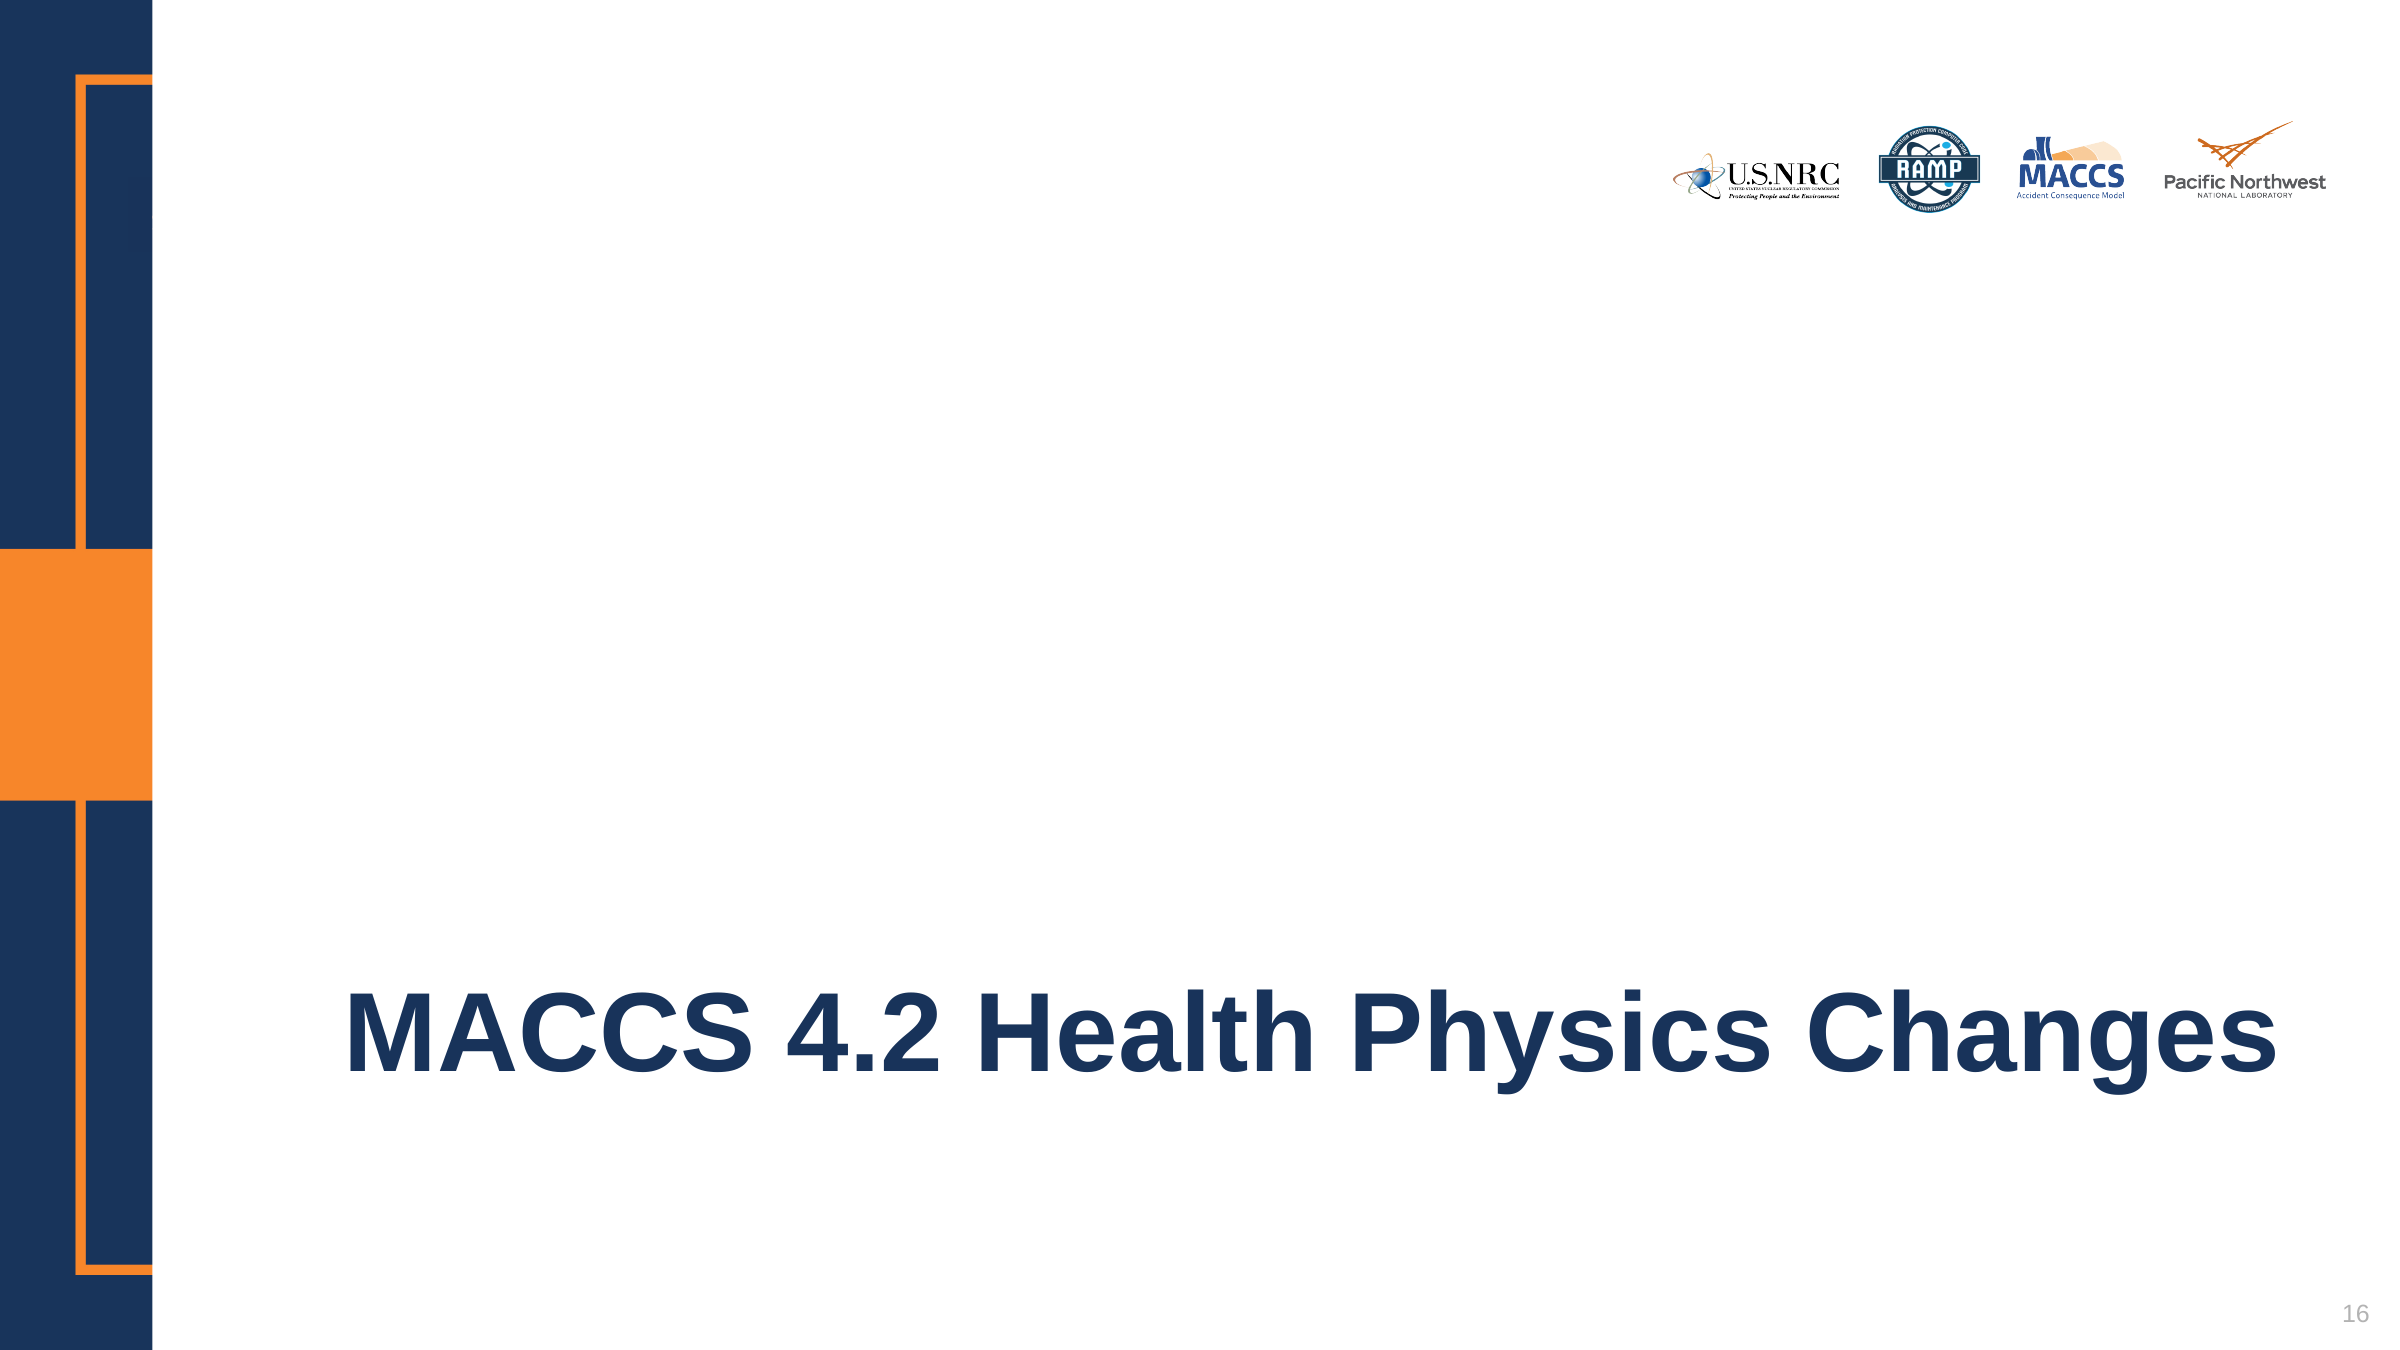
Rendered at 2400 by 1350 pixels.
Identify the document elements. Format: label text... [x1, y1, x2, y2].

picture [1673, 121, 2326, 213]
title MACCS 4.2 Health Physics Changes [215, 804, 2296, 1104]
picture [0, 0, 152, 1350]
slide_number 16 [2295, 1275, 2370, 1350]
